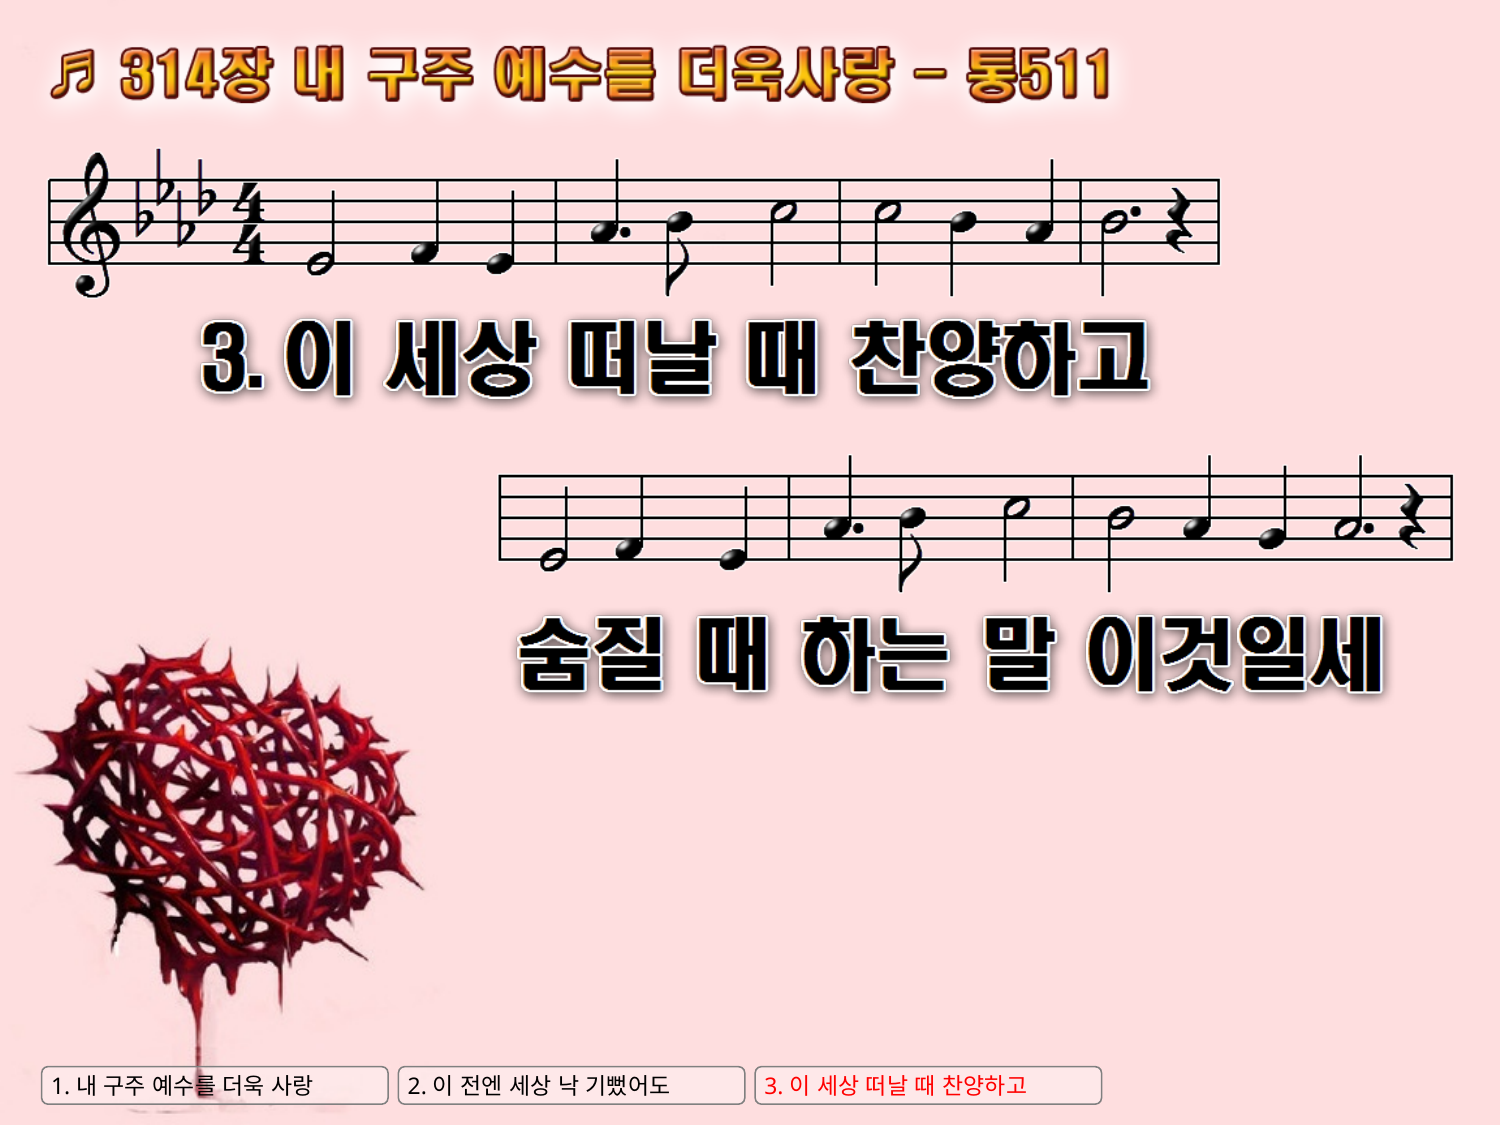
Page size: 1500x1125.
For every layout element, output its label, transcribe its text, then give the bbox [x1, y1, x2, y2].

text_box 3.이 세상 떠날 때 찬양하고 [755, 1066, 1102, 1105]
picture [0, 0, 1500, 1125]
text_box 2.이 전엔 세상 낙 기뻤어도 [398, 1066, 745, 1105]
text_box 1.내 구주 예수를 더욱 사랑 [41, 1066, 389, 1105]
